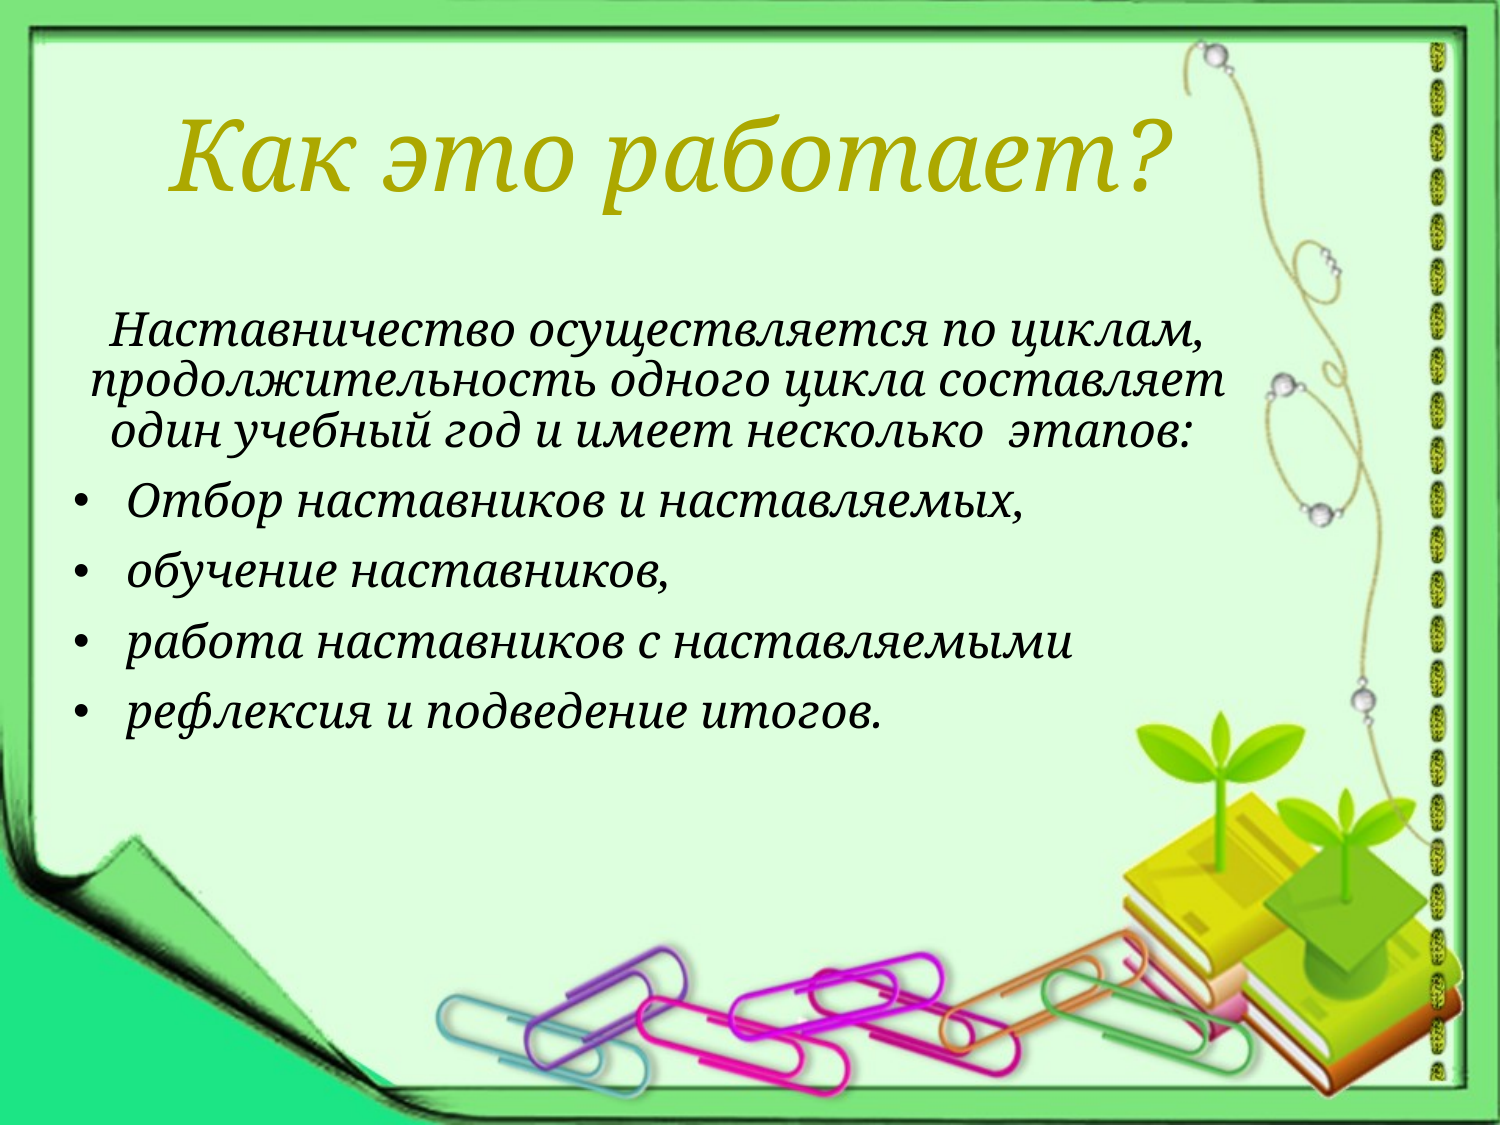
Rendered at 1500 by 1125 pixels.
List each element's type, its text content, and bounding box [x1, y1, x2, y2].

picture [0, 0, 1500, 1125]
list Наставничество осуществляется по циклам, продолжительность одного цикла составляет один учебный год и имеет несколько этапов: Отбор наставников и наставляемых, обучение наставников, работа наставников с наставляемыми рефлексия и подведение итогов. [58, 297, 1259, 753]
title Как это работает? [58, 94, 1259, 221]
